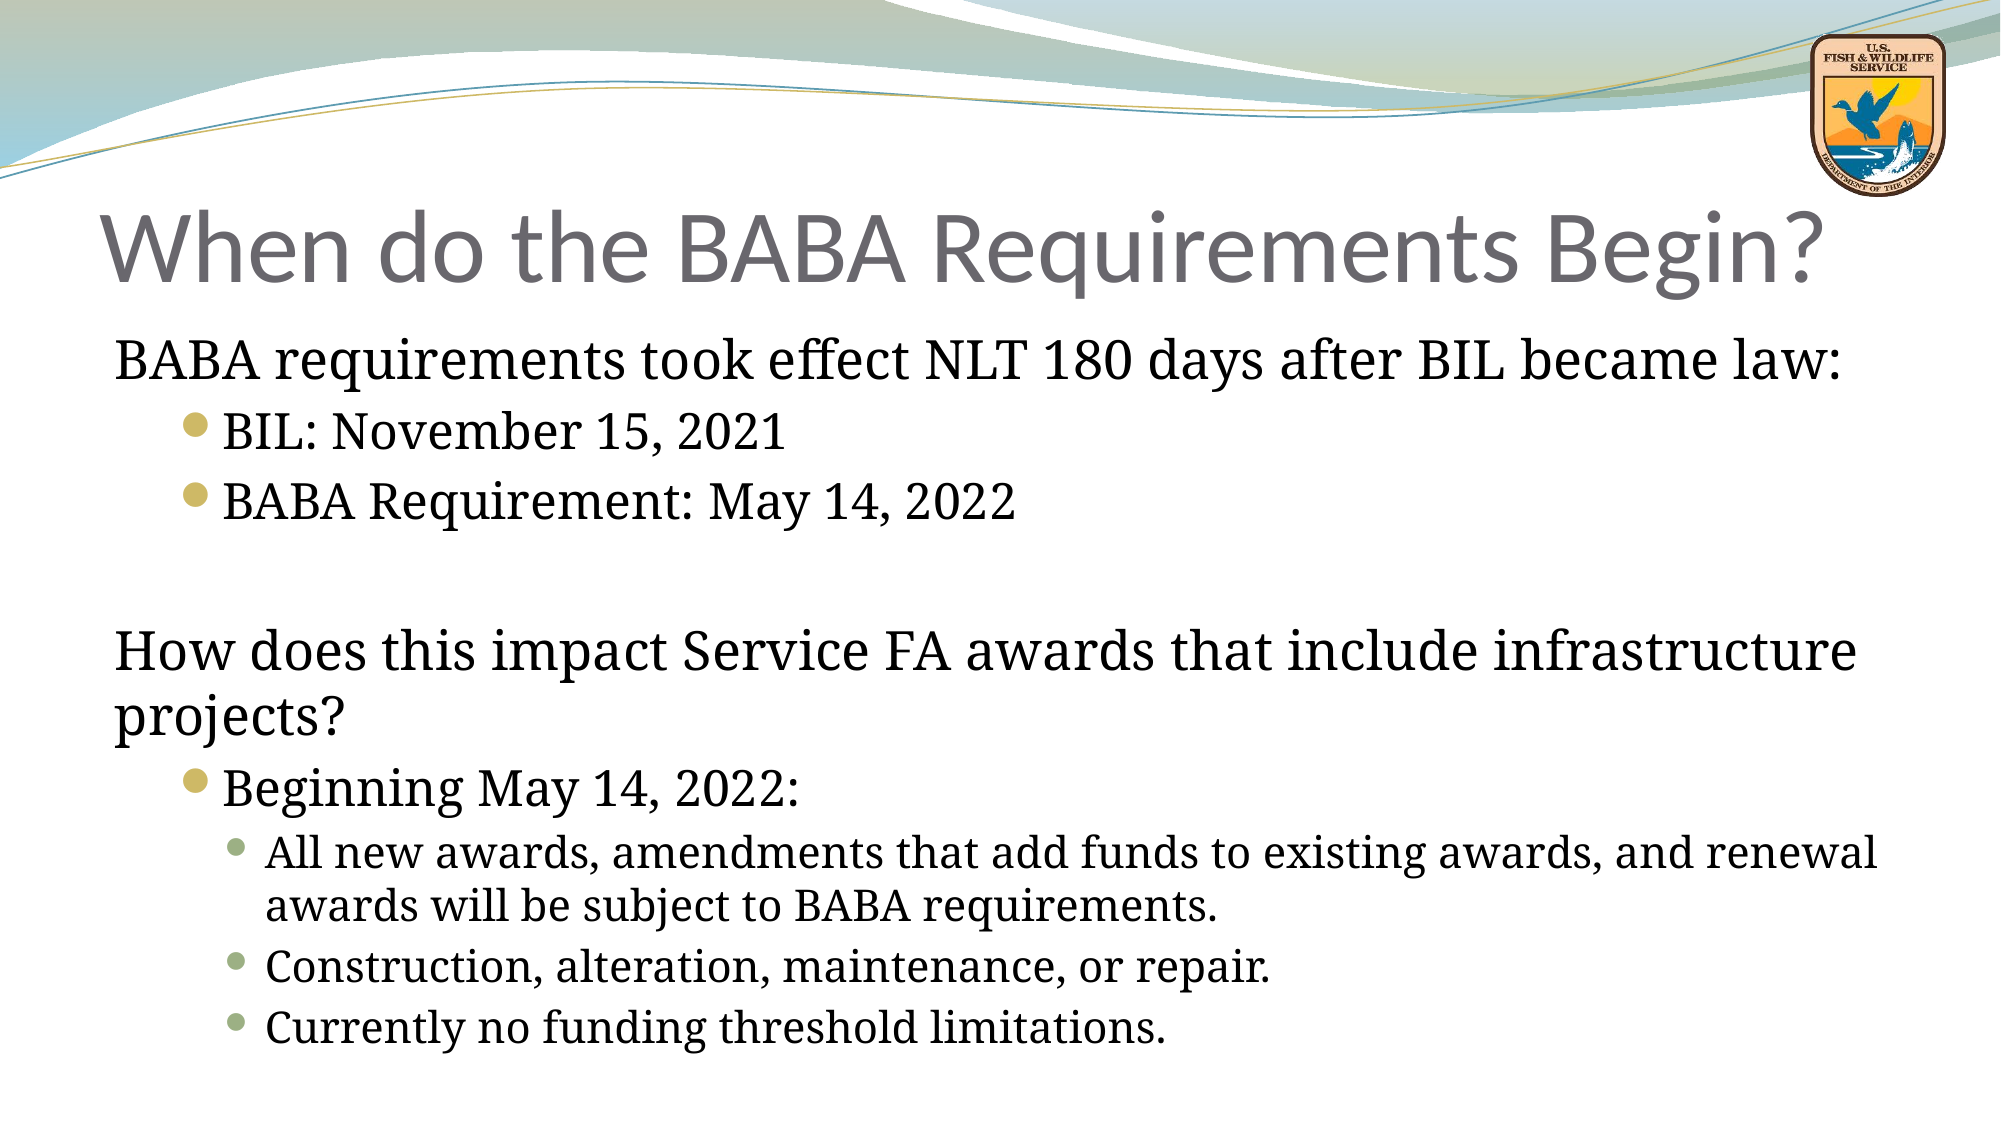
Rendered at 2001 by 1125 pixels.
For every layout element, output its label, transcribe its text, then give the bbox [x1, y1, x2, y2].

list BABA requirements took effect NLT 180 days after BIL became law: BIL: November 15, 2021 BABA Requirement: May 14, 2022 How does this impact Service FA awards that include infrastructure projects? Beginning May 14, 2022: All new awards, amendments that add funds to existing awards, and renewal awards will be subject to BABA requirements. Construction, alteration, maintenance, or repair. Currently no funding threshold limitations. [99, 317, 1924, 1038]
picture [1810, 34, 1946, 197]
title When do the BABA Requirements Begin? [99, 115, 1900, 304]
